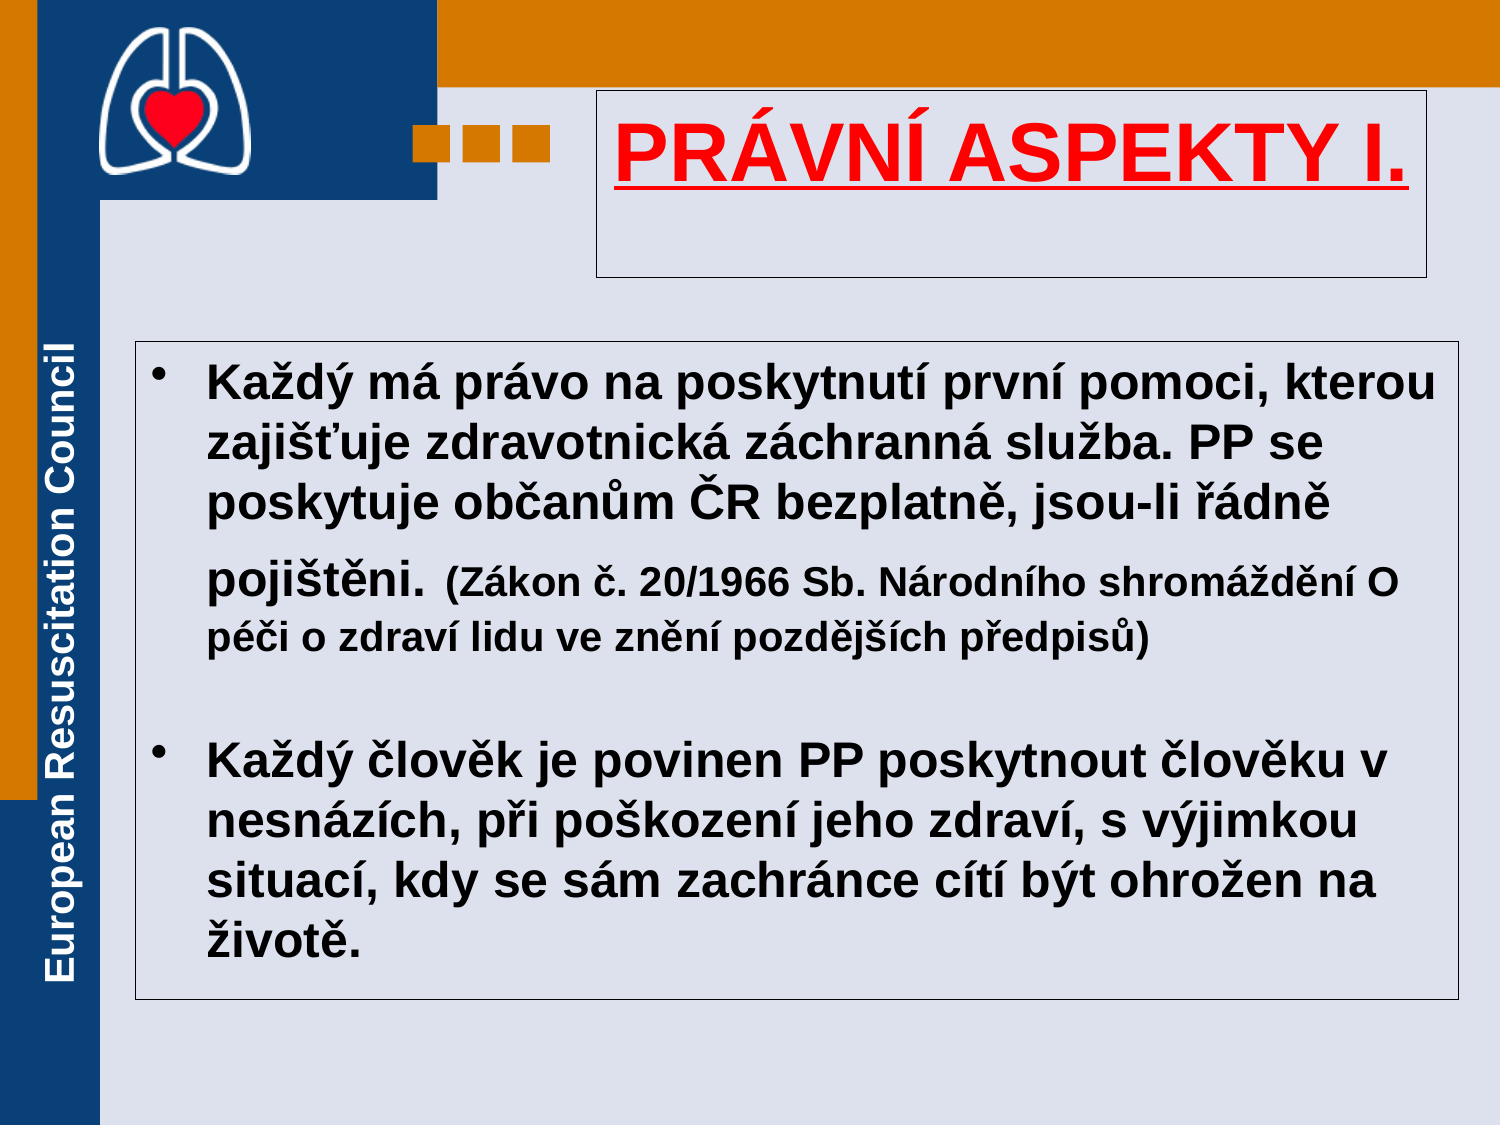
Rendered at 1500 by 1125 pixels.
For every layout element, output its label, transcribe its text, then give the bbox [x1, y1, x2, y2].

list Každý má právo na poskytnutí první pomoci, kterou zajišťuje zdravotnická záchranná služba. PP se poskytuje občanům ČR bezplatně, jsou-li řádně pojištěni. (Zákon č. 20/1966 Sb. Národního shromáždění O péči o zdraví lidu ve znění pozdějších předpisů) Každý člověk je povinen PP poskytnout člověku v nesnázích, při poškození jeho zdraví, s výjimkou situací, kdy se sám zachránce cítí být ohrožen na životě. [135, 341, 1459, 1000]
picture [99, 27, 251, 175]
title PRÁVNÍ ASPEKTY I. [596, 90, 1427, 278]
